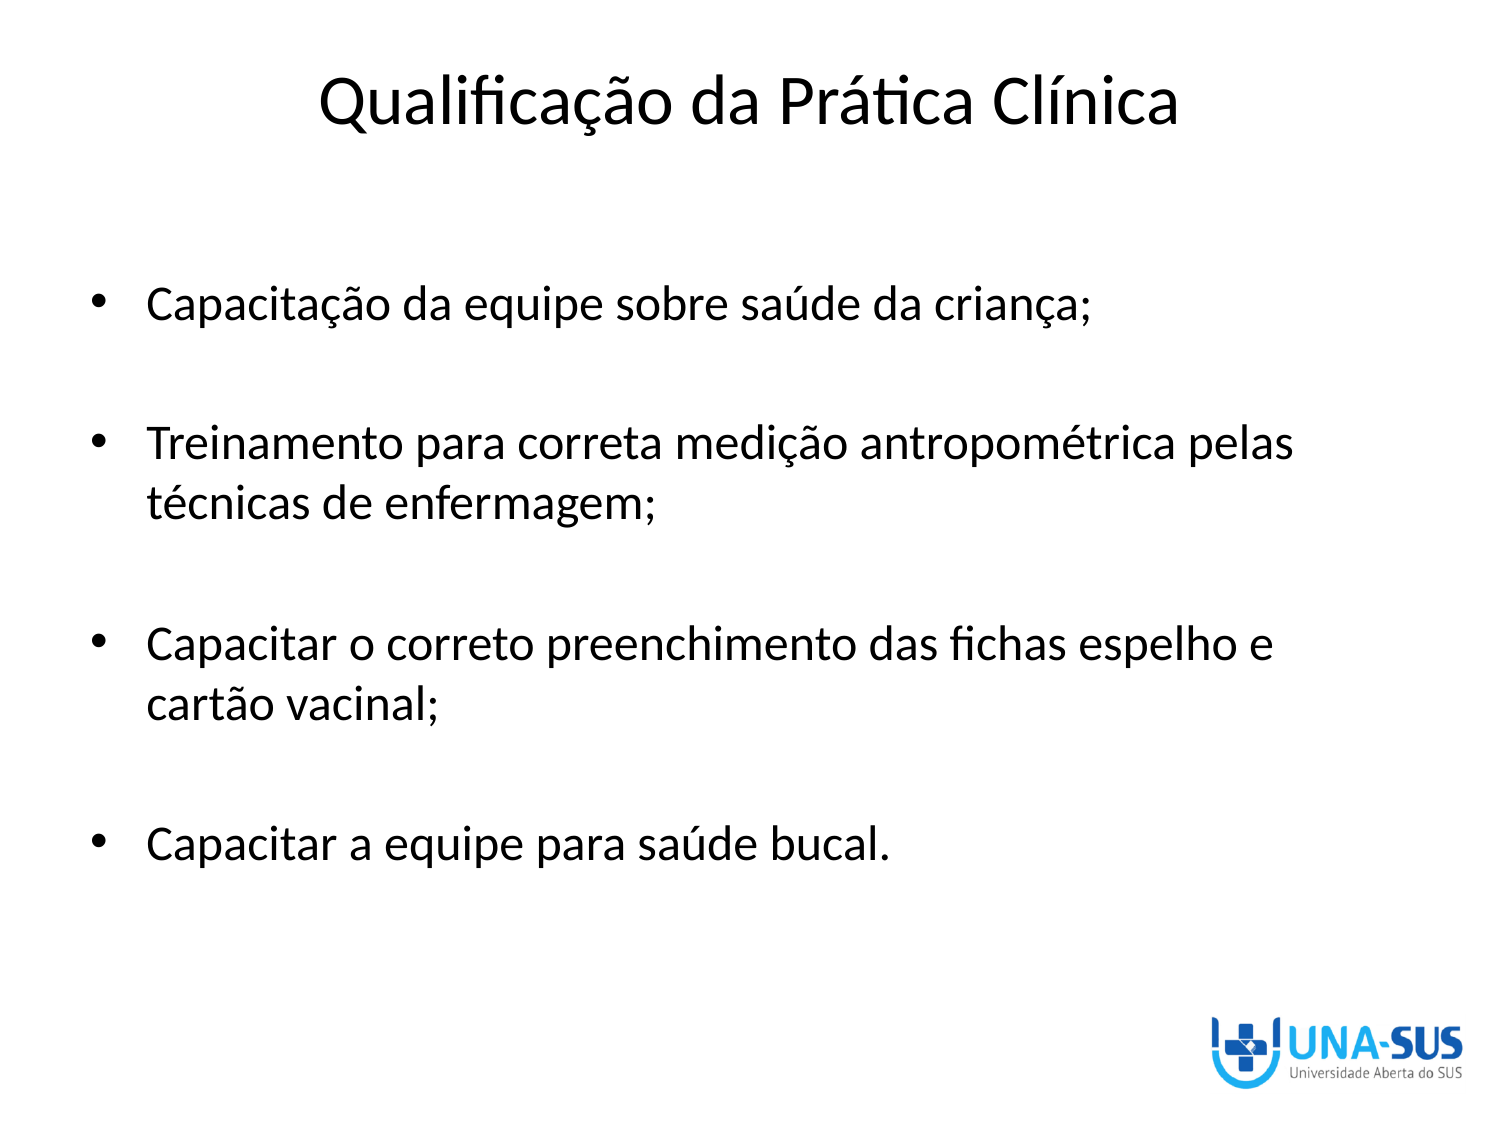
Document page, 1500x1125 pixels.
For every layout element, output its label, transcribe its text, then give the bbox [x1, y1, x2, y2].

title Qualificação da Prática Clínica [75, 45, 1425, 233]
list Capacitação da equipe sobre saúde da criança; Treinamento para correta medição antropométrica pelas técnicas de enfermagem; Capacitar o correto preenchimento das fichas espelho e cartão vacinal; Capacitar a equipe para saúde bucal. [75, 262, 1425, 1005]
picture [1210, 1014, 1466, 1094]
